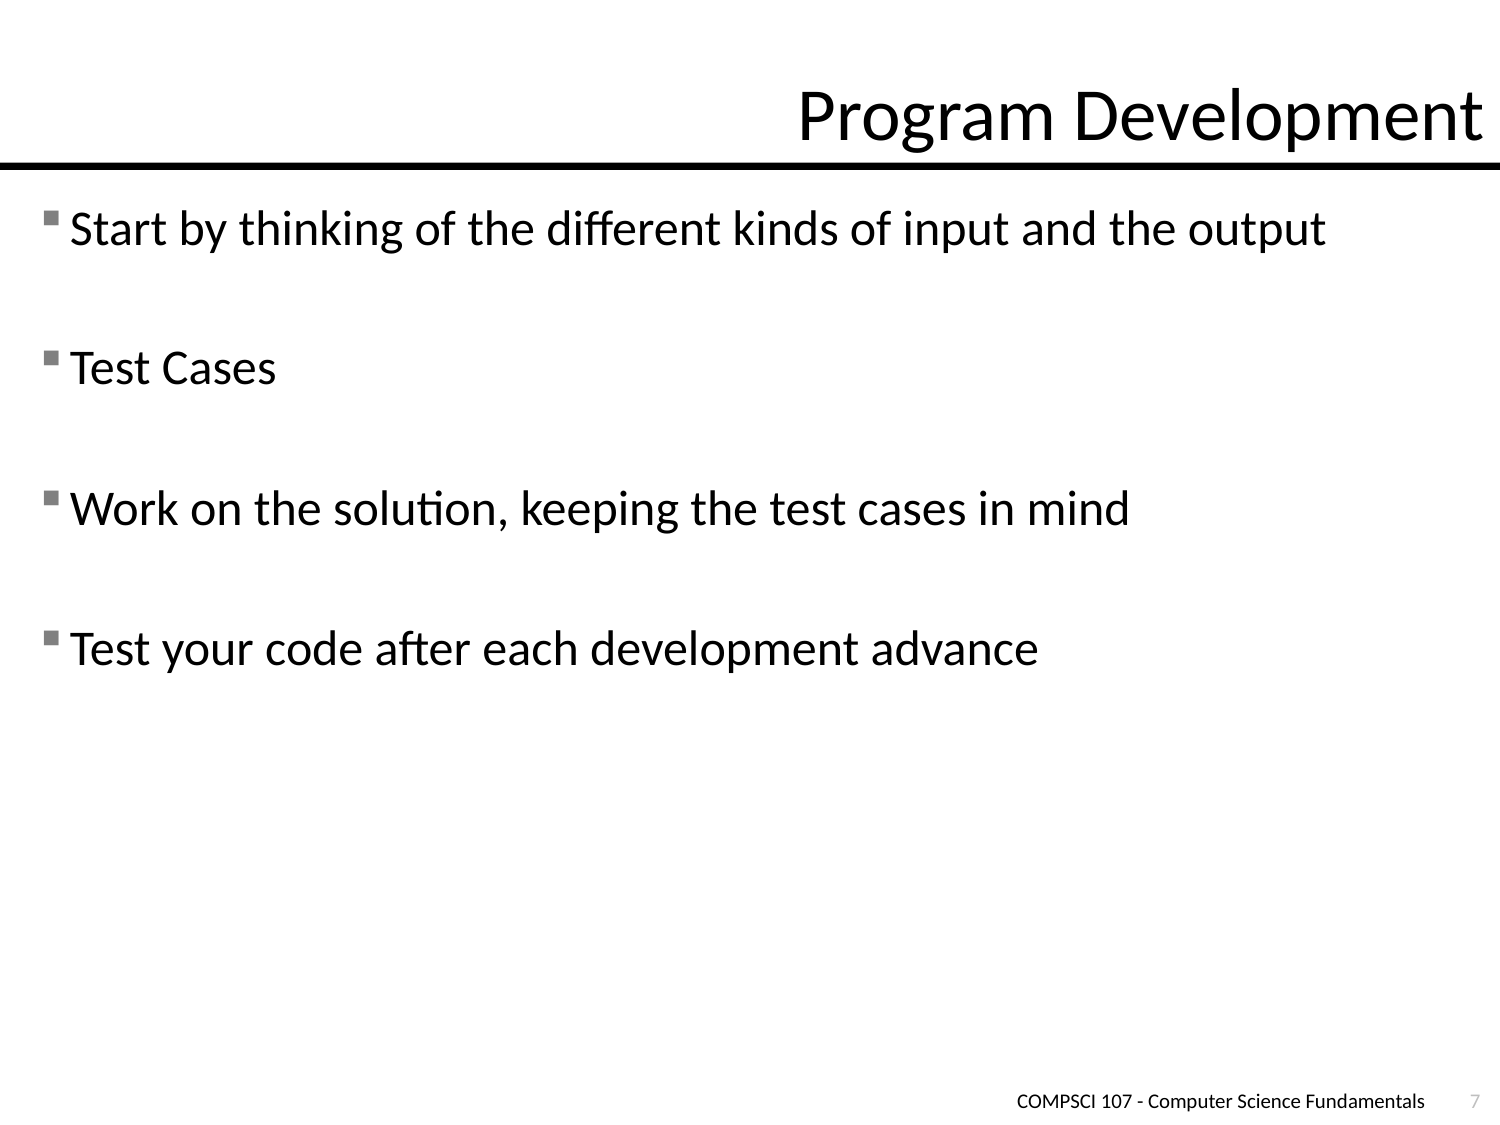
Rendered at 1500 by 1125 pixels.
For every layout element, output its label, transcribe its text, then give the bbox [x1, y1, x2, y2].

slide_number 7 [1437, 1087, 1500, 1113]
list Start by thinking of the different kinds of input and the output Test Cases Work on the solution, keeping the test cases in mind Test your code after each development advance [24, 187, 1475, 1075]
title Program Development [0, 0, 1500, 163]
footer COMPSCI 107 - Computer Science Fundamentals [725, 1087, 1425, 1113]
